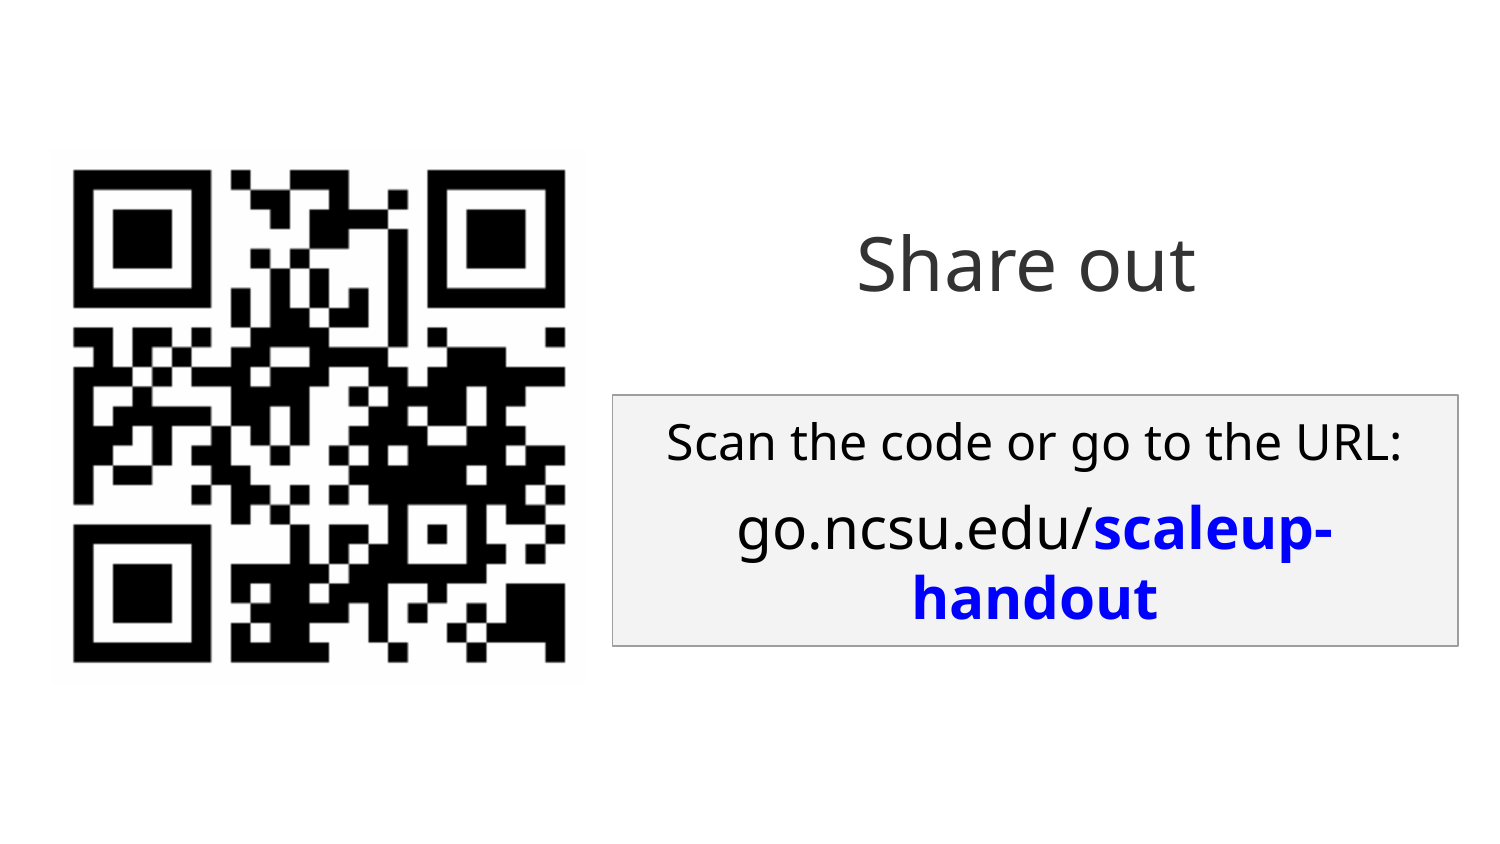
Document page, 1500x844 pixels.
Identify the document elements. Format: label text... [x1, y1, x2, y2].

title Share out [640, 196, 1413, 339]
picture [50, 149, 587, 685]
text_box Scan the code or go to the URL: go.ncsu.edu/scaleup-handout [612, 395, 1459, 647]
